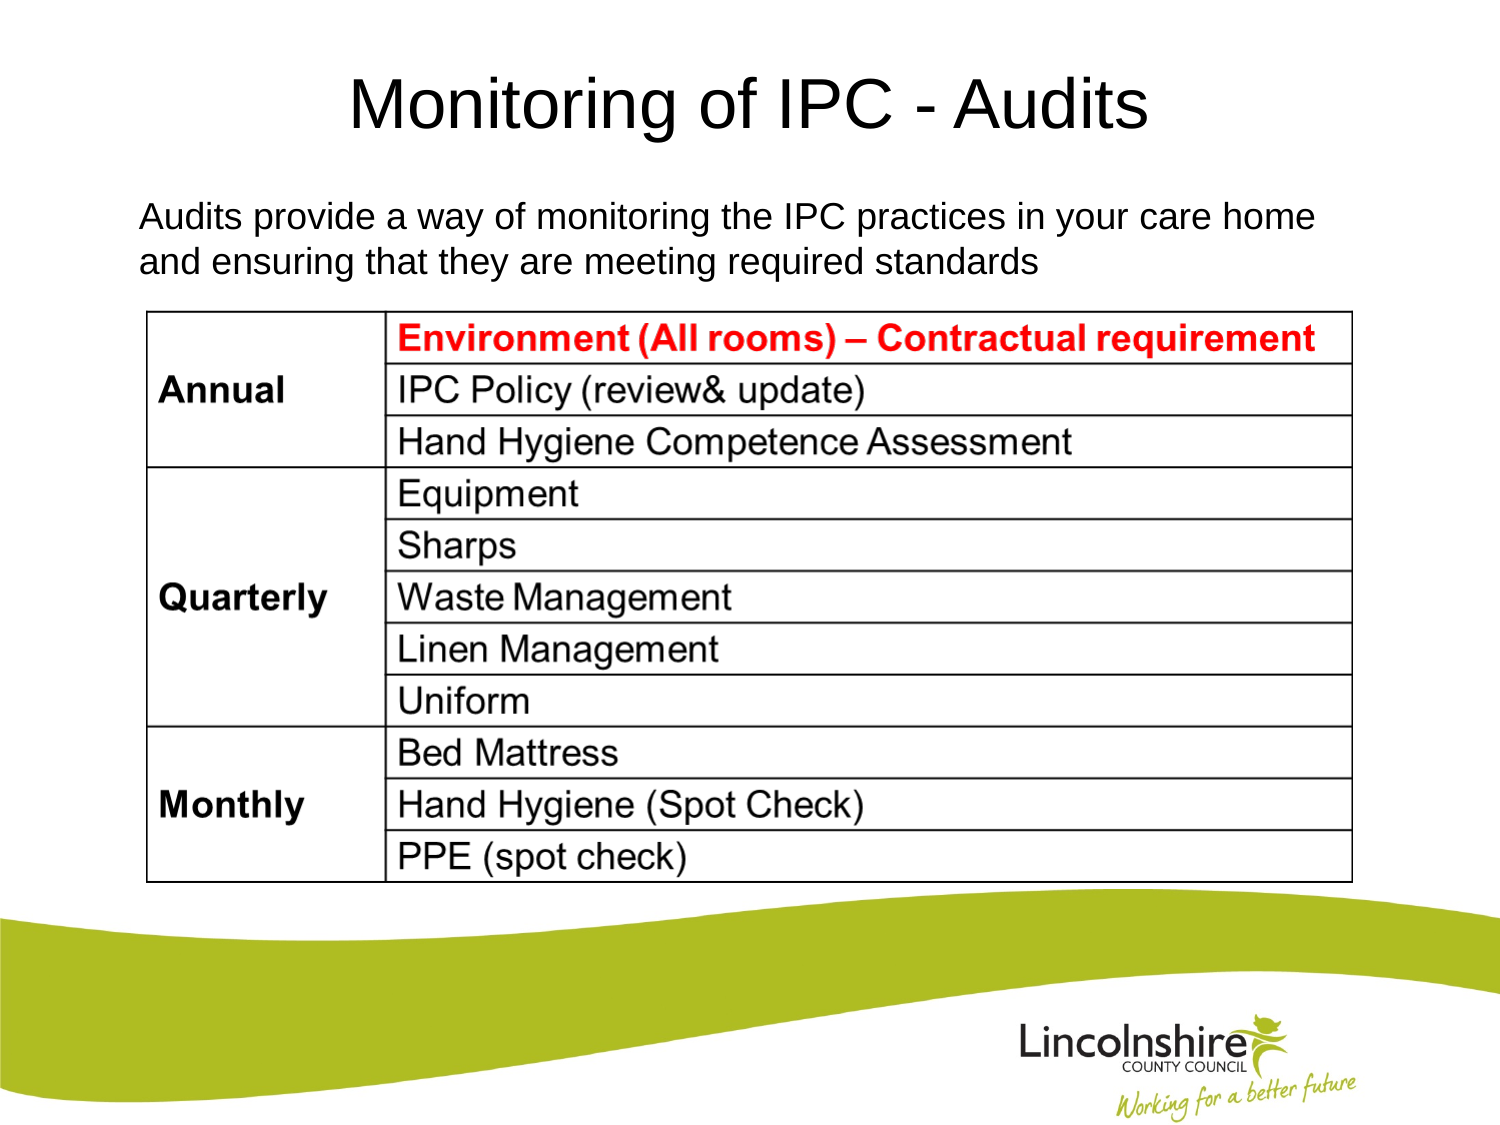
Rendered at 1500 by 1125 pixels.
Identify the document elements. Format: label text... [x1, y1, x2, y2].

text_box Audits provide a way of monitoring the IPC practices in your care home and ensuring that they are meeting required standards [123, 184, 1376, 290]
title Monitoring of IPC - Audits [112, 50, 1388, 173]
picture [0, 302, 1500, 1125]
